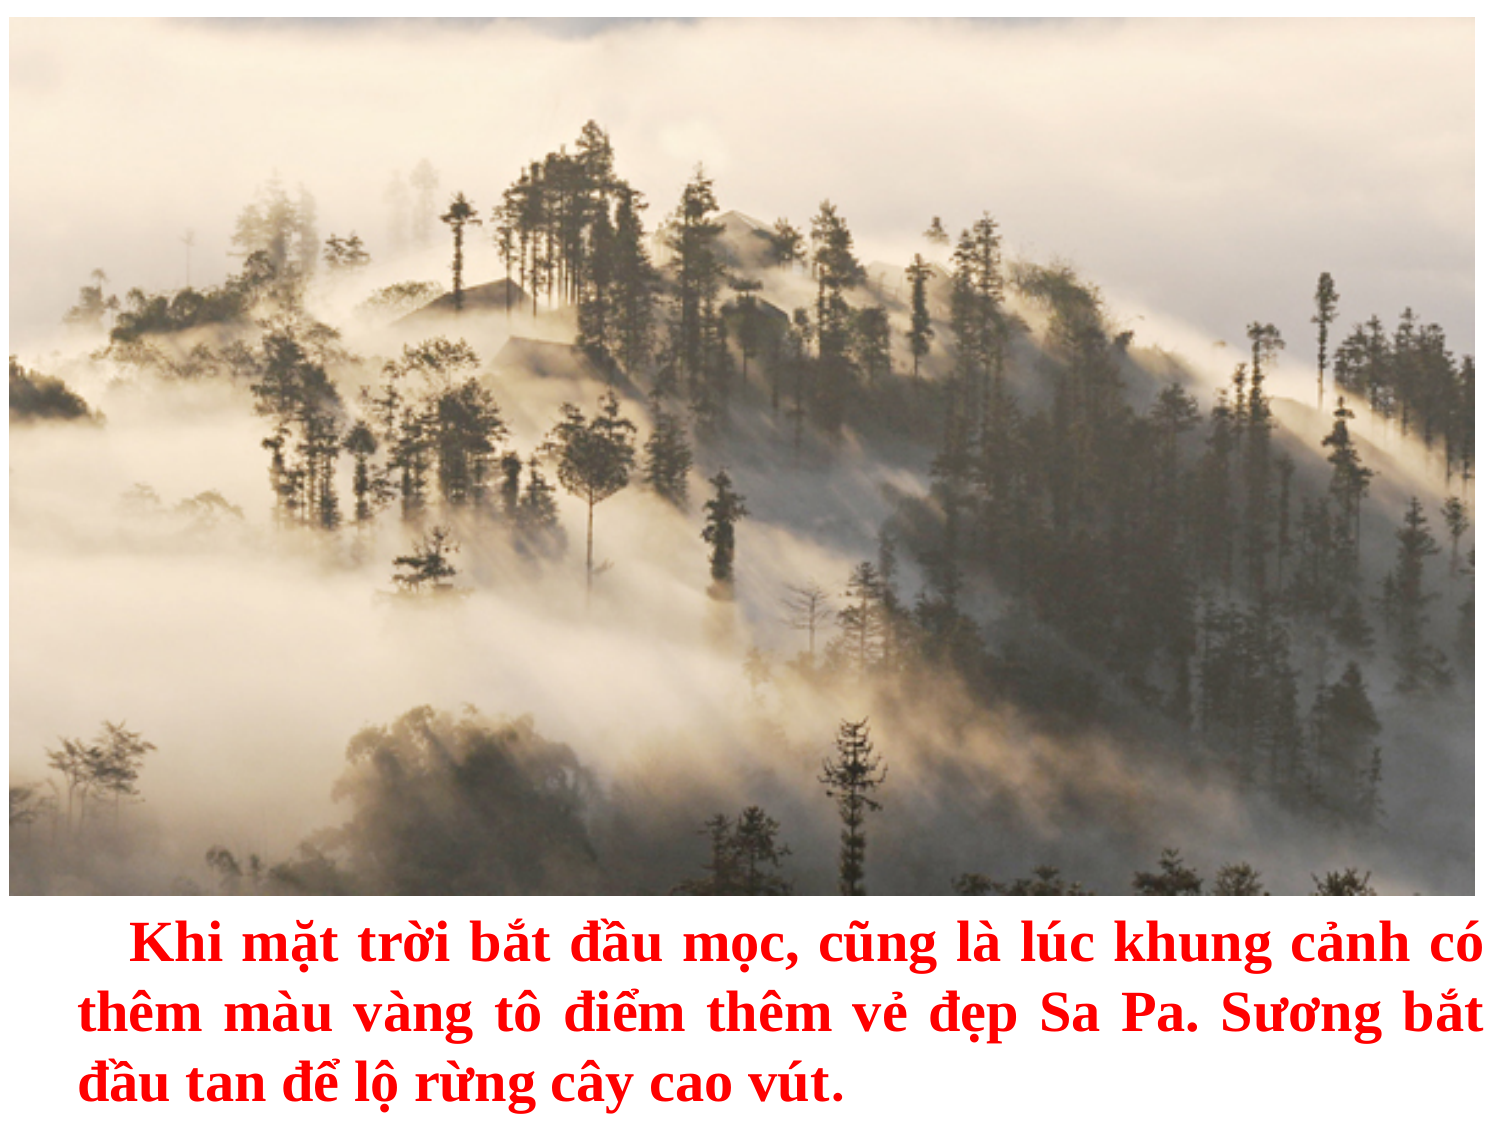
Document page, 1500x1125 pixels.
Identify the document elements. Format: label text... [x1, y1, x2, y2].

picture [9, 17, 1476, 897]
text_box Khi mặt trời bắt đầu mọc, cũng là lúc khung cảnh có thêm màu vàng tô điểm thêm vẻ đẹp Sa Pa. Sương bắt đầu tan để lộ rừng cây cao vút. [62, 896, 1500, 1121]
